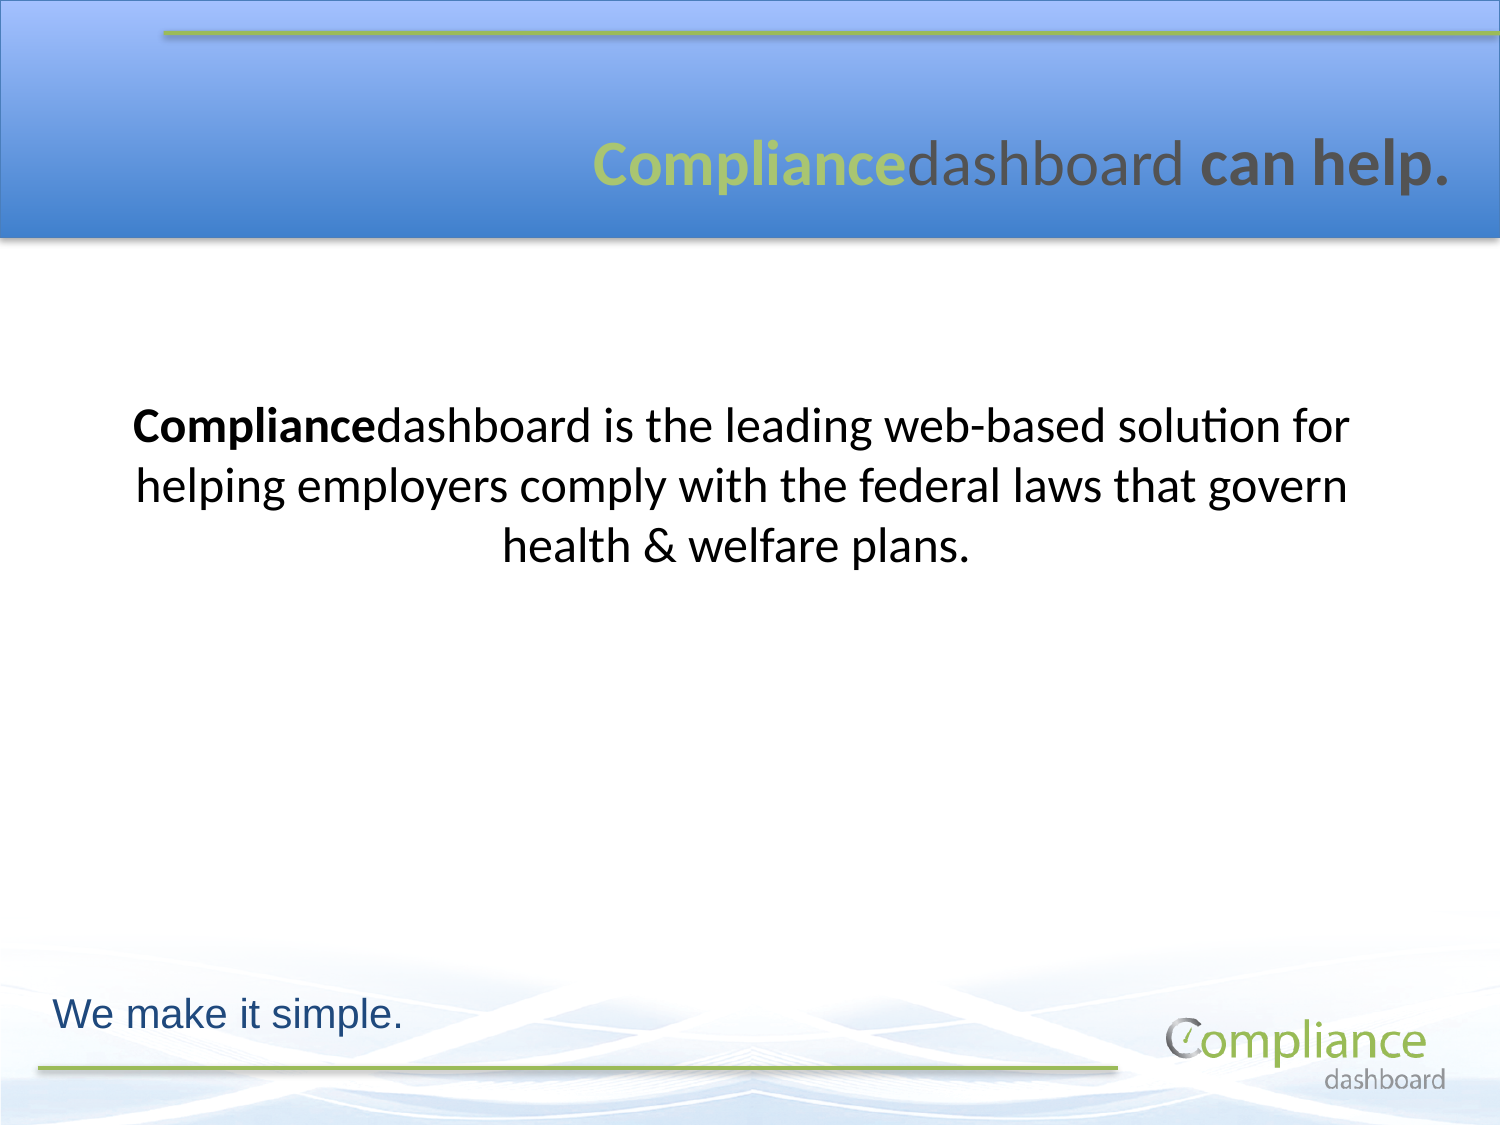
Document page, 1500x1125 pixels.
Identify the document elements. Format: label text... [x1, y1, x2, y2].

picture [2, 267, 1500, 1125]
text_box Compliancedashboard is the leading web-based solution for helping employers comply with the federal laws that govern health & welfare plans. [862, 325, 1393, 581]
text_box Compliancedashboard can help. [439, 65, 1467, 216]
text_box Compliancedashboard is the leading web-based solution for helping employers comply with the federal laws that govern health & welfare plans. [91, 325, 637, 581]
text_box [0, 0, 1500, 238]
text_box We make it simple. [37, 979, 637, 1045]
